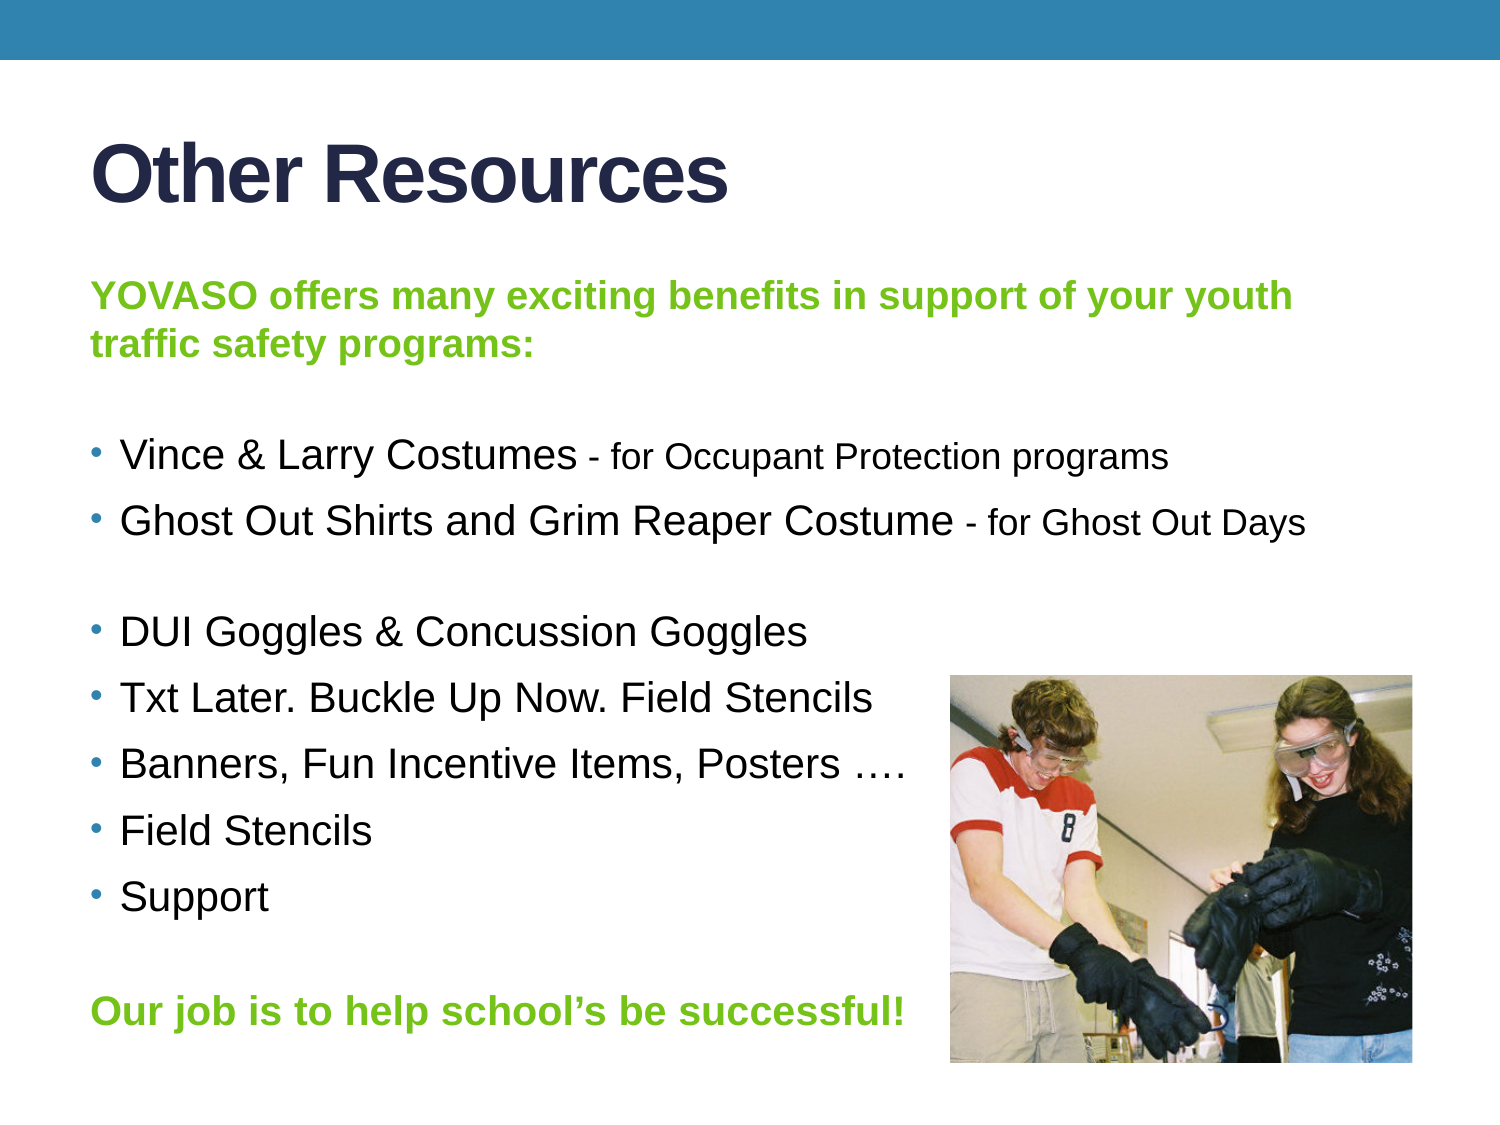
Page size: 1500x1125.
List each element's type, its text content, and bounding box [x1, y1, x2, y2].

title Other Resources [75, 87, 1425, 250]
list YOVASO offers many exciting benefits in support of your youth traffic safety programs: Vince & Larry Costumes - for Occupant Protection programs Ghost Out Shirts and Grim Reaper Costume - for Ghost Out Days DUI Goggles & Concussion Goggles Txt Later. Buckle Up Now. Field Stencils Banners, Fun Incentive Items, Posters …. Field Stencils Support Our job is to help school’s be successful! [75, 262, 1425, 1063]
picture [949, 674, 1413, 1063]
